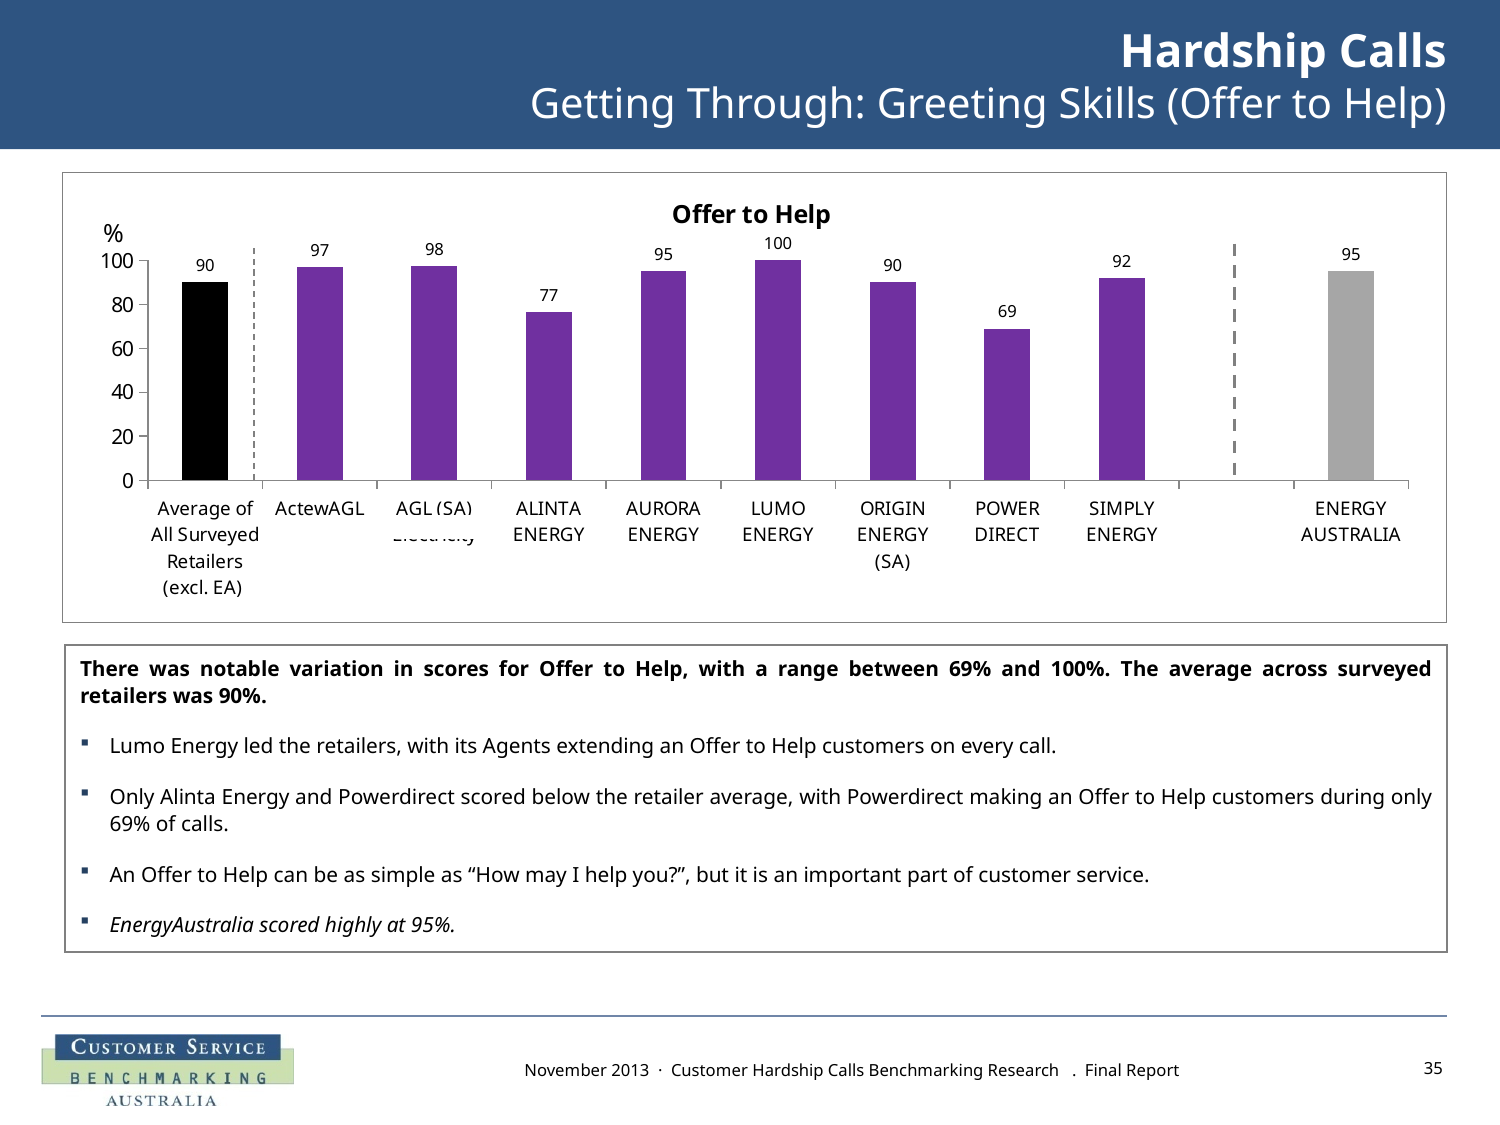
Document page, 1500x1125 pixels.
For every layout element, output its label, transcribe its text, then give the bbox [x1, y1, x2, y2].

title Hardship Calls Getting Through: Greeting Skills (Offer to Help) [206, 0, 1500, 147]
picture [41, 1034, 294, 1106]
text_box There was notable variation in scores for Offer to Help, with a range between 69% and 100%. The average across surveyed retailers was 90%. Lumo Energy led the retailers, with its Agents extending an Offer to Help customers on every call. Only Alinta Energy and Powerdirect scored below the retailer average, with Powerdirect making an Offer to Help customers during only 69% of calls. An Offer to Help can be as simple as “How may I help you?”, but it is an important part of customer service. EnergyAustralia scored highly at 95%. [64, 645, 1447, 953]
chart [62, 172, 1448, 623]
